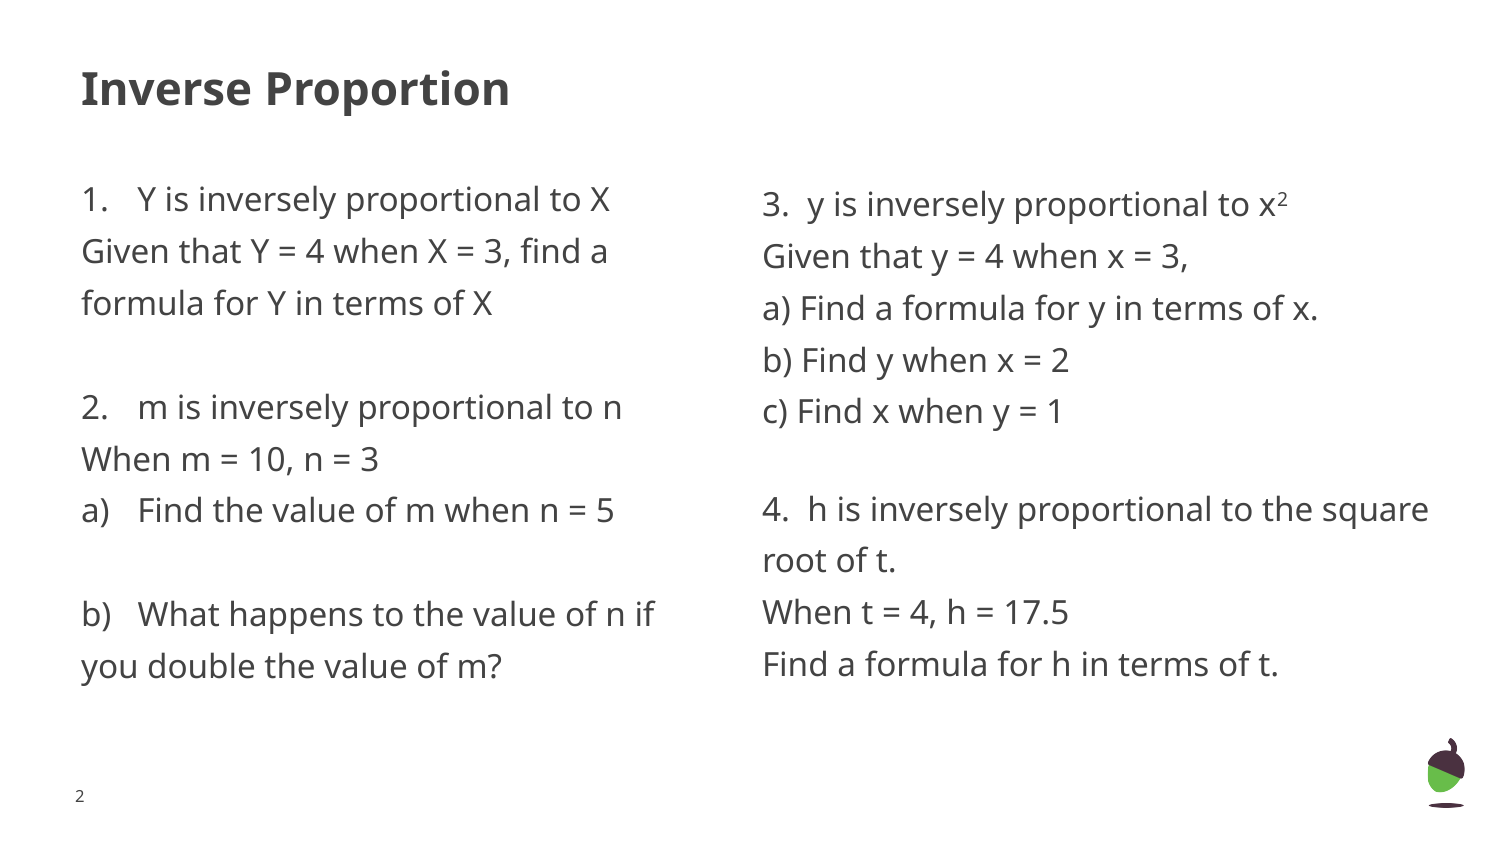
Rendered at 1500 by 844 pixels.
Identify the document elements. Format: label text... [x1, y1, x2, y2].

text_box 3. y is inversely proportional to x2 Given that y = 4 when x = 3, a) Find a formula for y in terms of x. b) Find y when x = 2 c) Find x when y = 1 4. h is inversely proportional to the square root of t. When t = 4, h = 17.5 Find a formula for h in terms of t. [762, 171, 1446, 816]
picture [1446, 738, 1465, 808]
title Inverse Proportion [81, 51, 1403, 130]
list Y is inversely proportional to X Given that Y = 4 when X = 3, find a formula for Y in terms of X m is inversely proportional to n When m = 10, n = 3 Find the value of m when n = 5 b) What happens to the value of n if you double the value of m? [81, 166, 720, 844]
slide_number ‹#› [75, 786, 194, 816]
